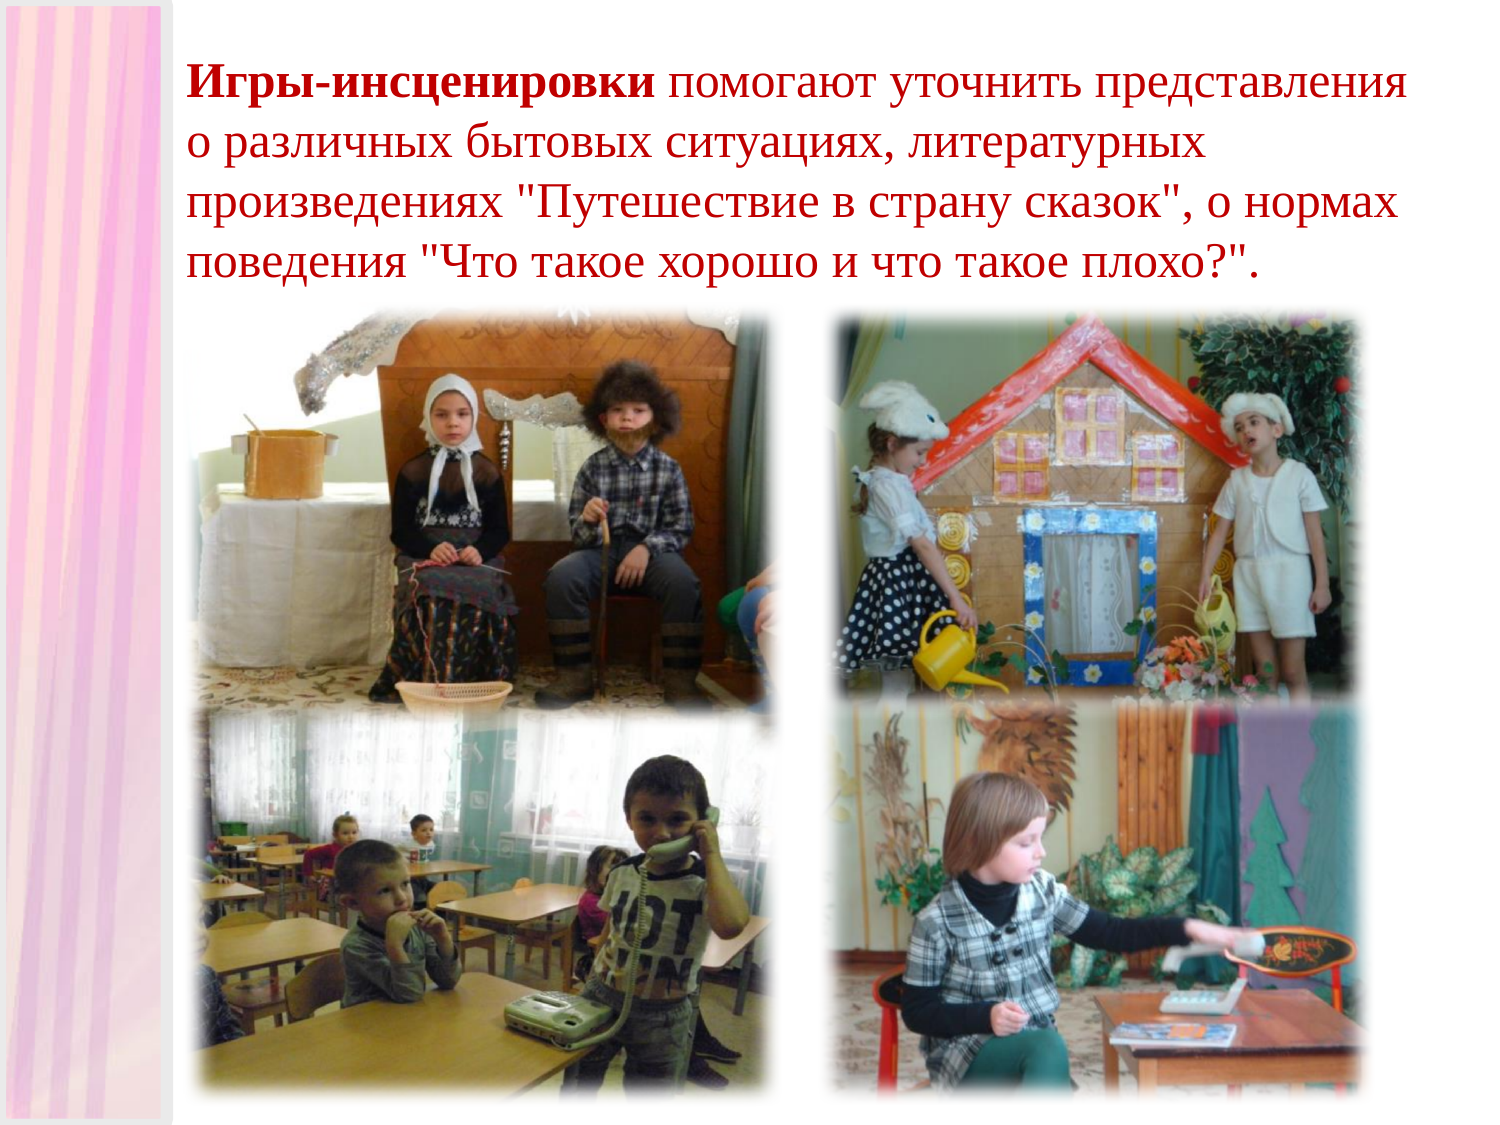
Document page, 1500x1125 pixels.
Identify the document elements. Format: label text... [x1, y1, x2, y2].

picture [182, 302, 786, 1107]
picture [817, 302, 1376, 1106]
picture [7, 7, 160, 1118]
title Игры-инсценировки помогают уточнить представления о различных бытовых ситуациях, литературных произведениях "Путешествие в страну сказок", о нормах поведения "Что такое хорошо и что такое плохо?". [171, 45, 1459, 291]
